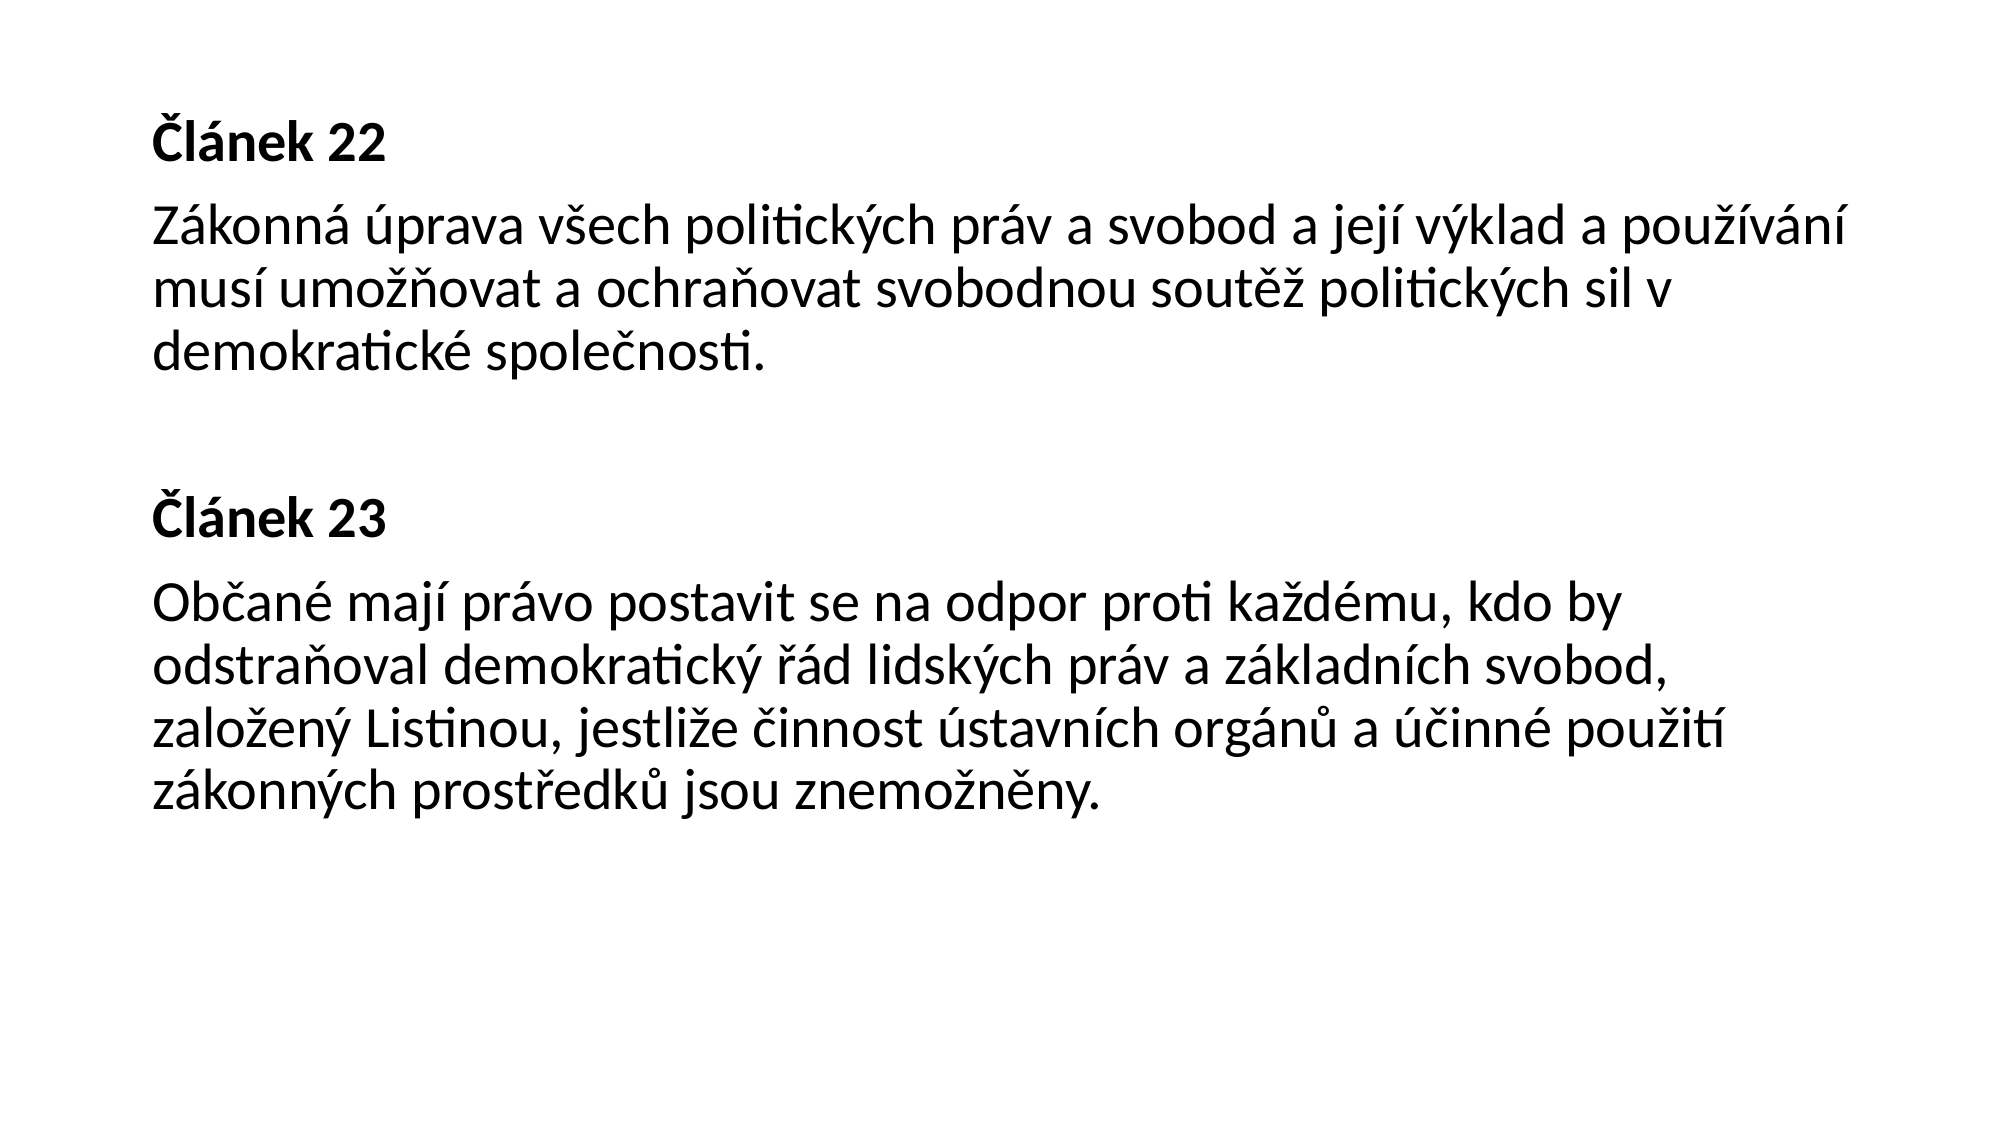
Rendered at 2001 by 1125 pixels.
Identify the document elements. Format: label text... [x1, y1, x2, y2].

list Článek 22 Zákonná úprava všech politických práv a svobod a její výklad a používání musí umožňovat a ochraňovat svobodnou soutěž politických sil v demokratické společnosti. Článek 23 Občané mají právo postavit se na odpor proti každému, kdo by odstraňoval demokratický řád lidských práv a základních svobod, založený Listinou, jestliže činnost ústavních orgánů a účinné použití zákonných prostředků jsou znemožněny. [137, 103, 1863, 1080]
